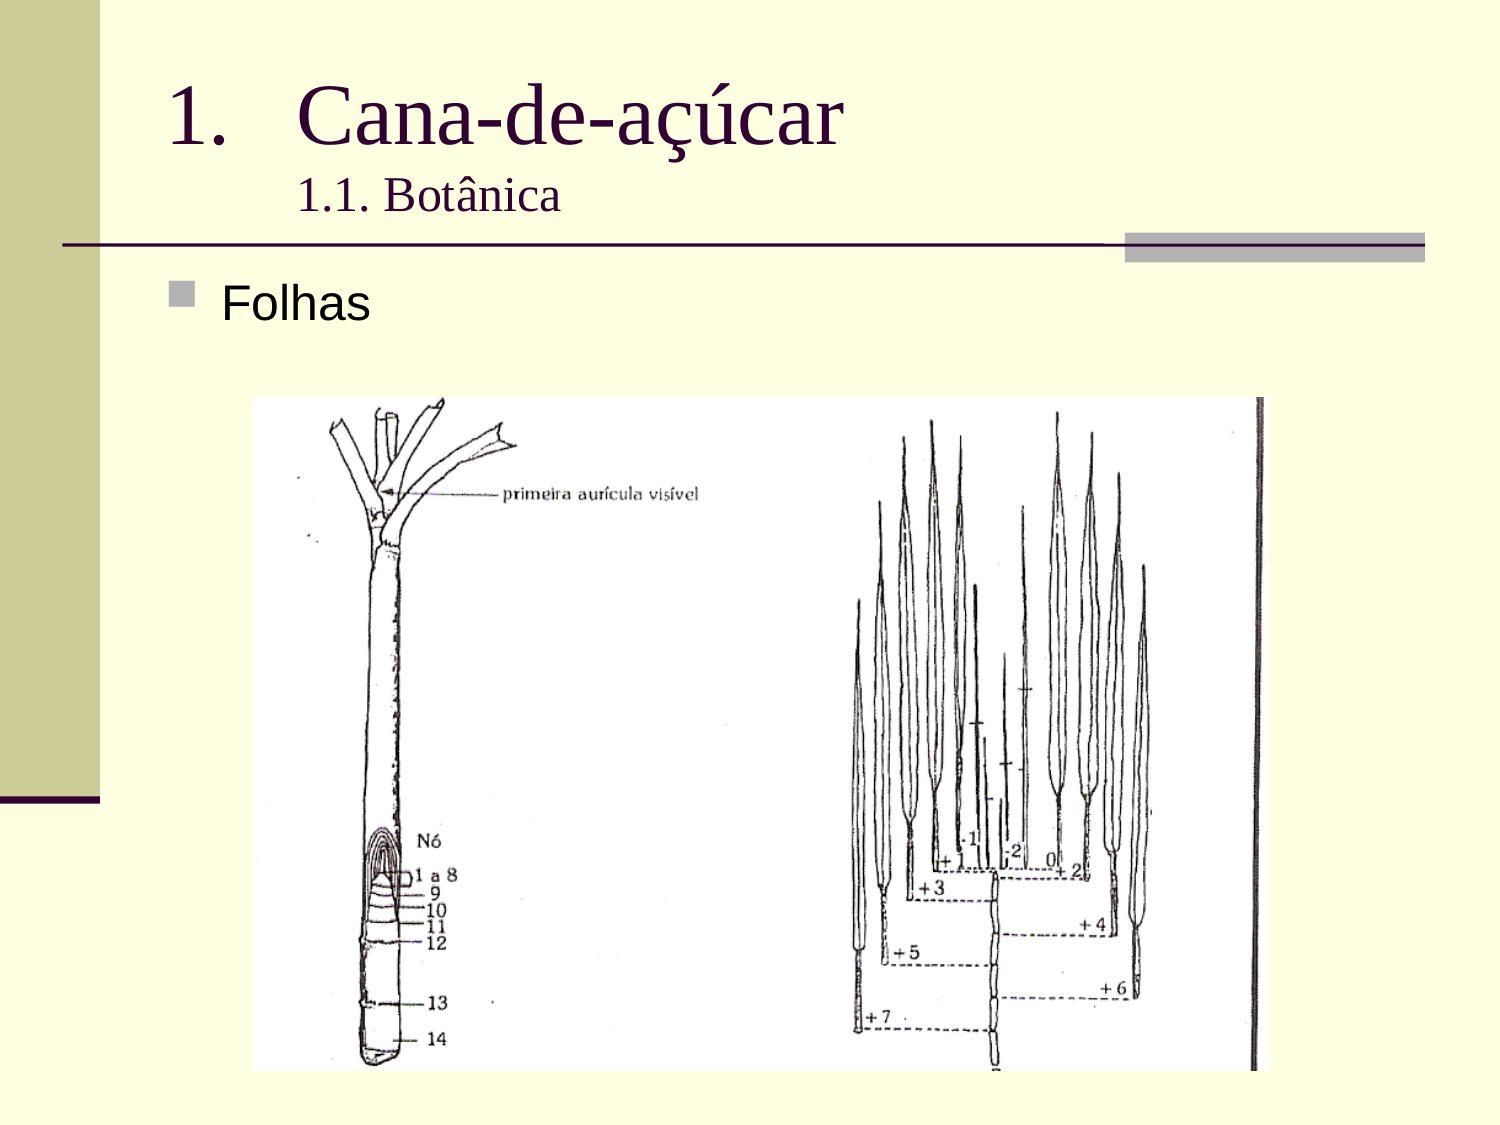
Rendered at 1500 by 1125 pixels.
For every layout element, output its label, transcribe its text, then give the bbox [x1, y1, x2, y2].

list Folhas [149, 262, 1424, 1006]
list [253, 396, 1270, 1071]
title Cana-de-açúcar 1.1. Botânica [149, 45, 1426, 234]
